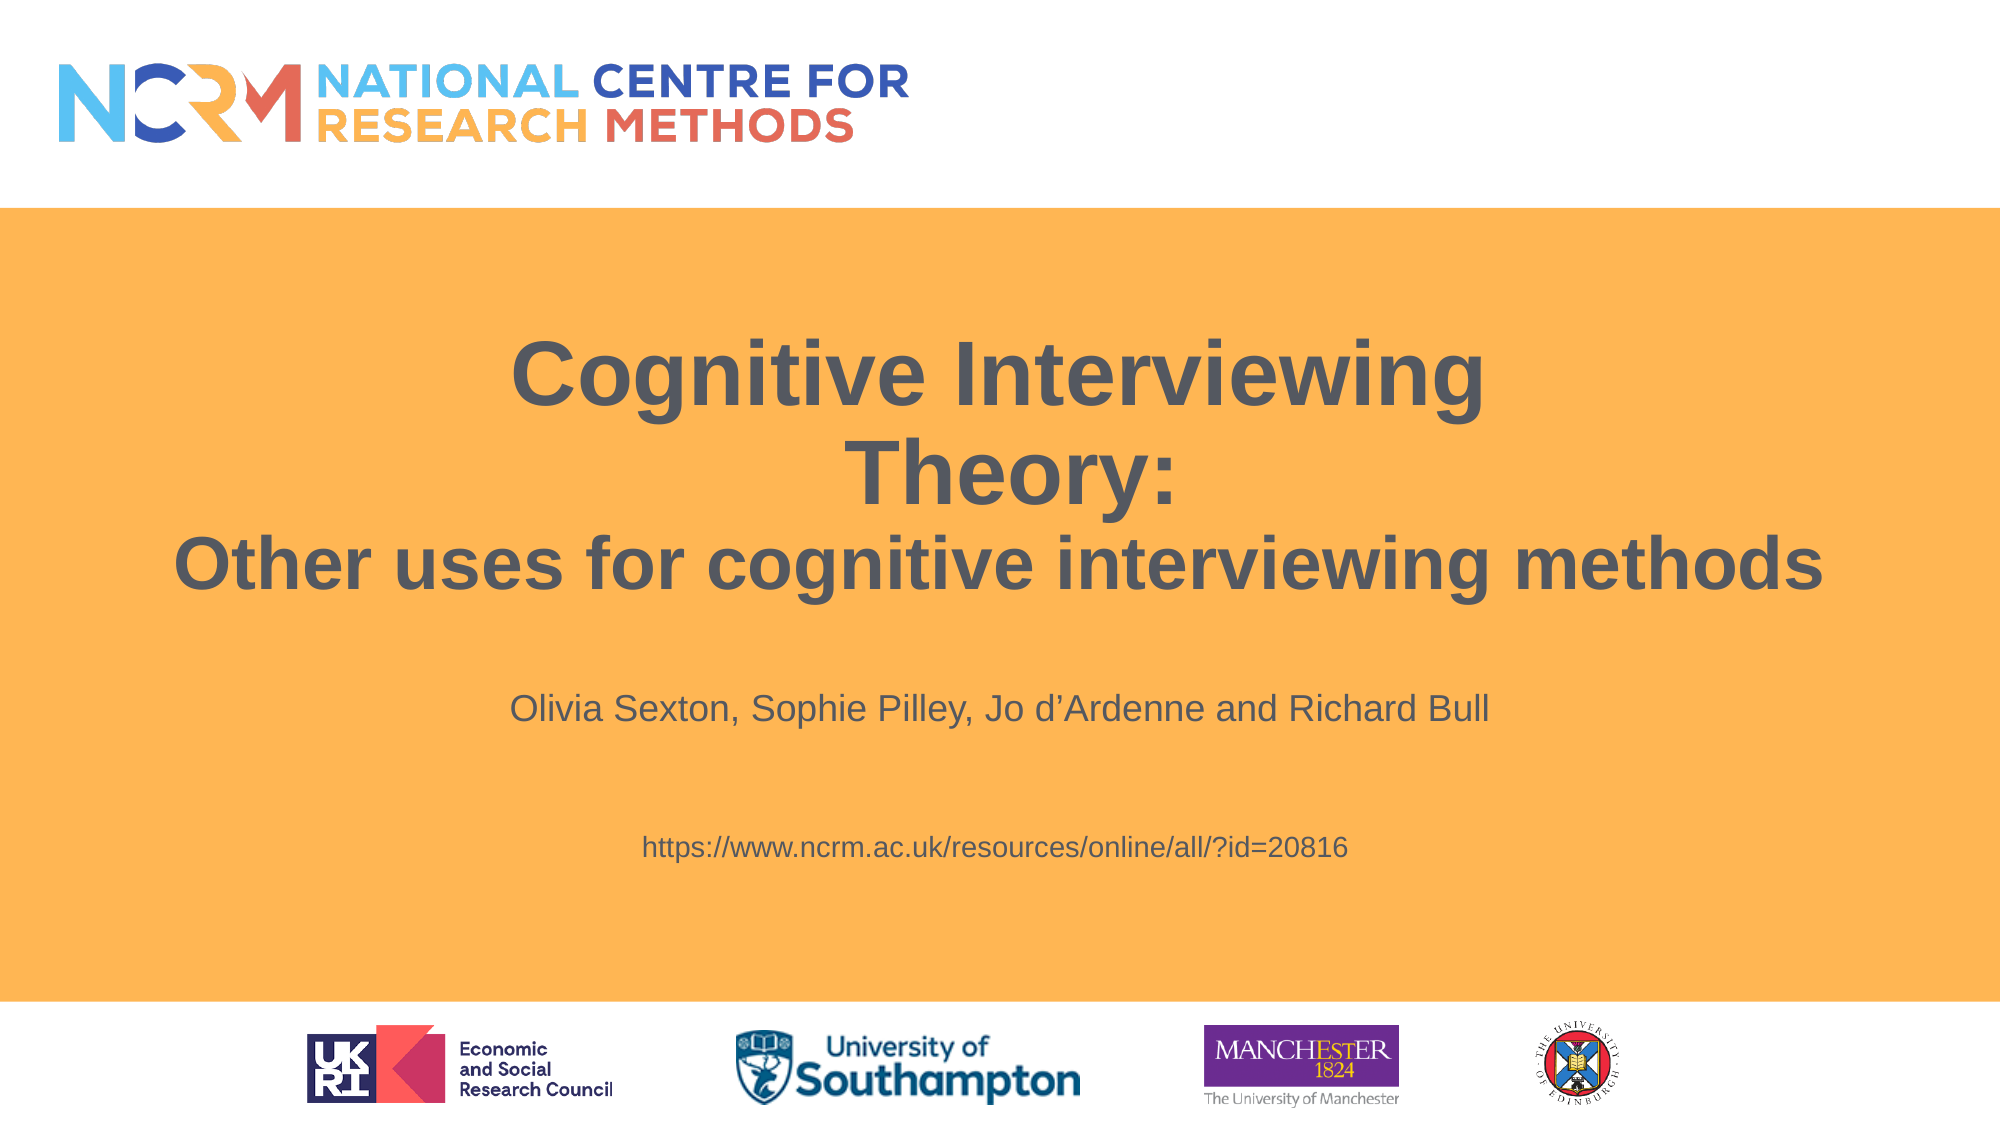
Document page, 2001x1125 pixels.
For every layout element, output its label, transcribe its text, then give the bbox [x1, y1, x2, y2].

picture [59, 63, 909, 143]
title Cognitive Interviewing Theory: Other uses for cognitive interviewing methods [59, 259, 1941, 613]
picture [1204, 1072, 1399, 1108]
picture [307, 1072, 612, 1103]
picture [1535, 1072, 1619, 1105]
subtitle Olivia Sexton, Sophie Pilley, Jo d’Ardenne and Richard Bull https://www.ncrm.ac.uk/resources/online/all/?id=20816 [59, 682, 1941, 1072]
picture [736, 1072, 1080, 1105]
